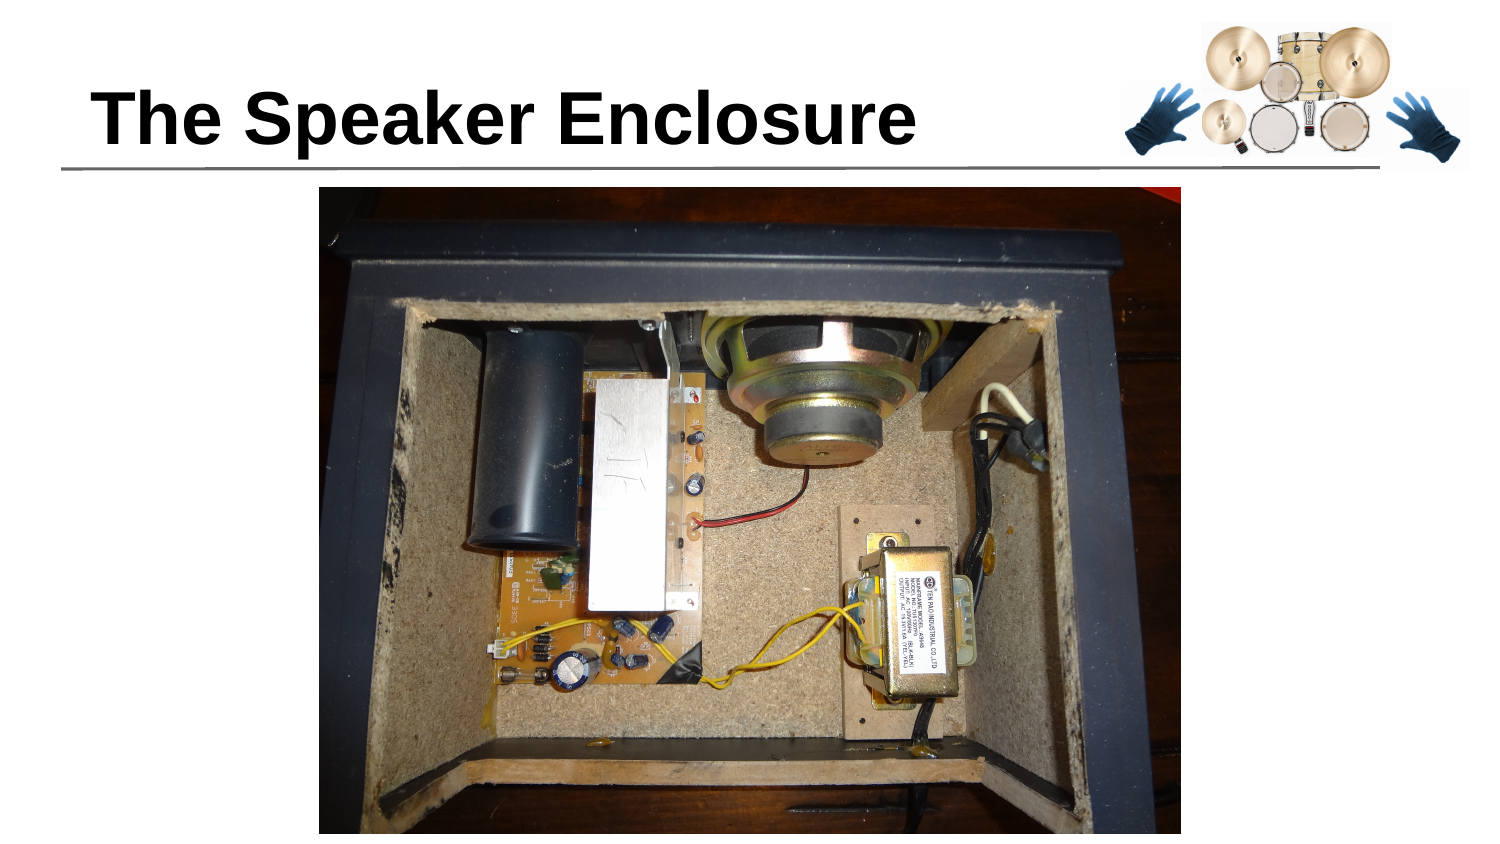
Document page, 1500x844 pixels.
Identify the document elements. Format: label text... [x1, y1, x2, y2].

title The Speaker Enclosure [75, 33, 1425, 175]
picture [1425, 88, 1470, 170]
picture [319, 187, 1181, 834]
picture [1201, 22, 1392, 33]
